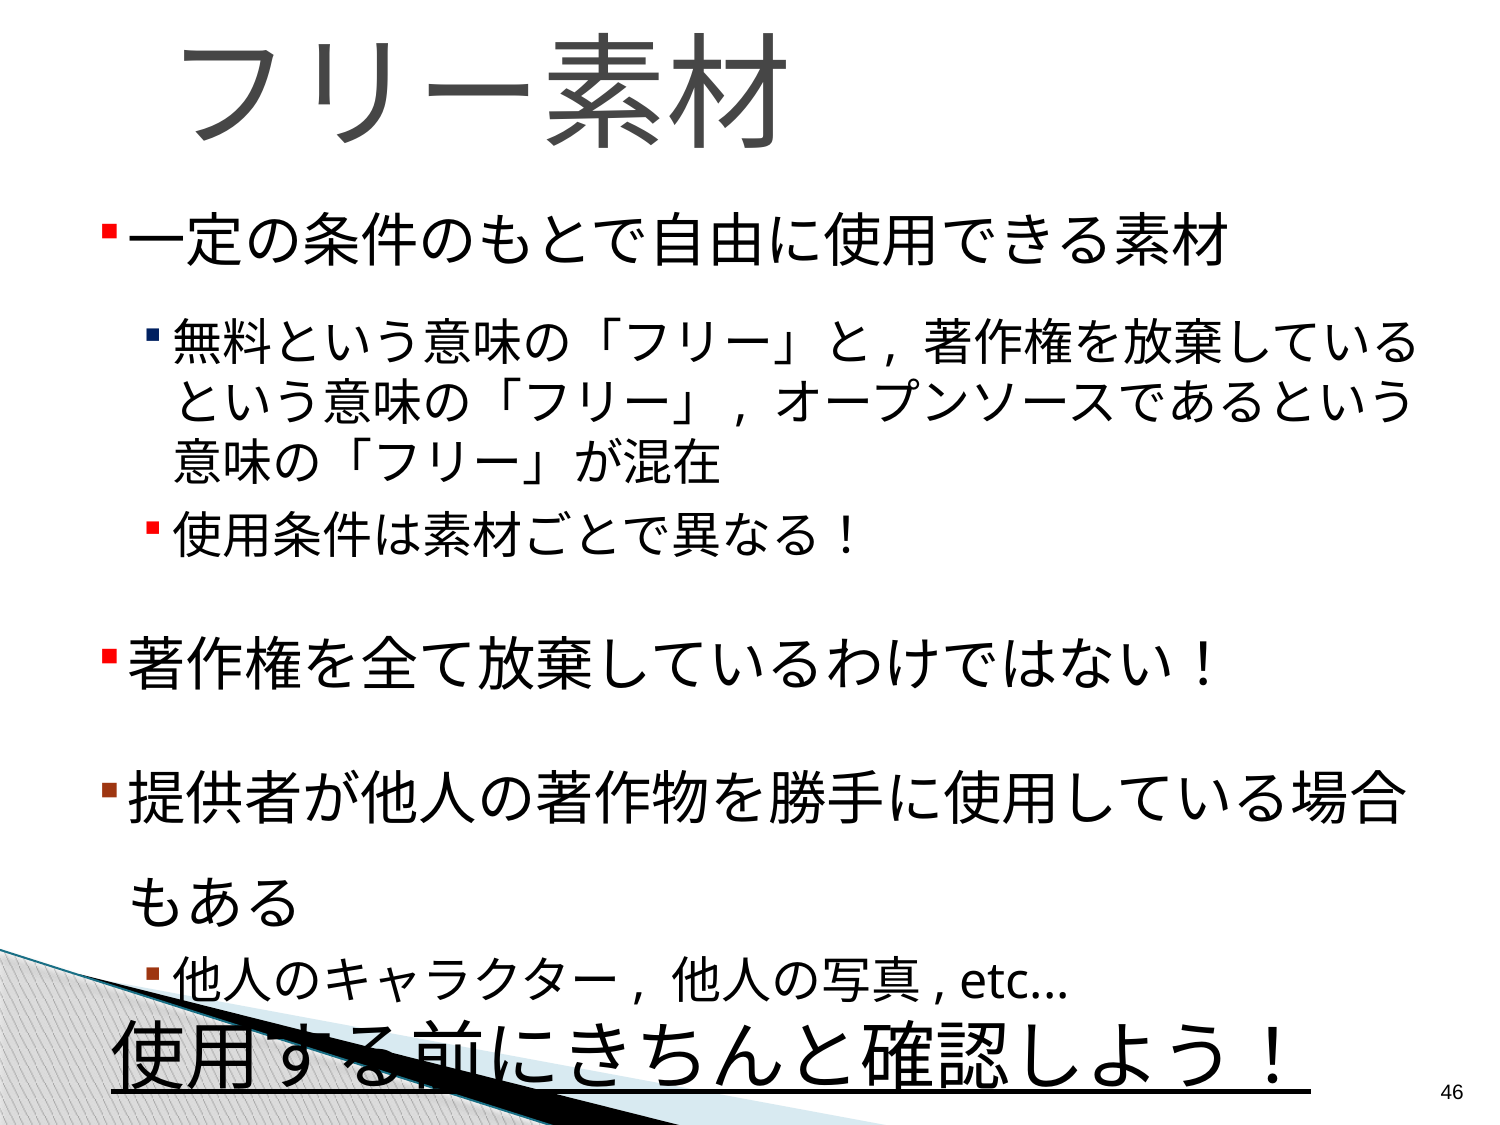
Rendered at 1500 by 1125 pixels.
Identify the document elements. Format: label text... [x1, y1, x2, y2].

title フリー素材 [152, 23, 1428, 160]
text_box 使用する前にきちんと確認しよう！ [96, 1000, 1345, 1106]
text_box 一定の条件のもとで自由に使用できる素材 無料という意味の「フリー」と, 著作権を放棄しているという意味の「フリー」, オープンソースであるという意味の「フリー」が混在 使用条件は素材ごとで異なる！ 著作権を全て放棄しているわけではない！ 提供者が他人の著作物を勝手に使用している場合もある 他人のキャラクター, 他人の写真, etc... [83, 160, 1443, 1075]
slide_number 46 [1418, 1051, 1479, 1112]
